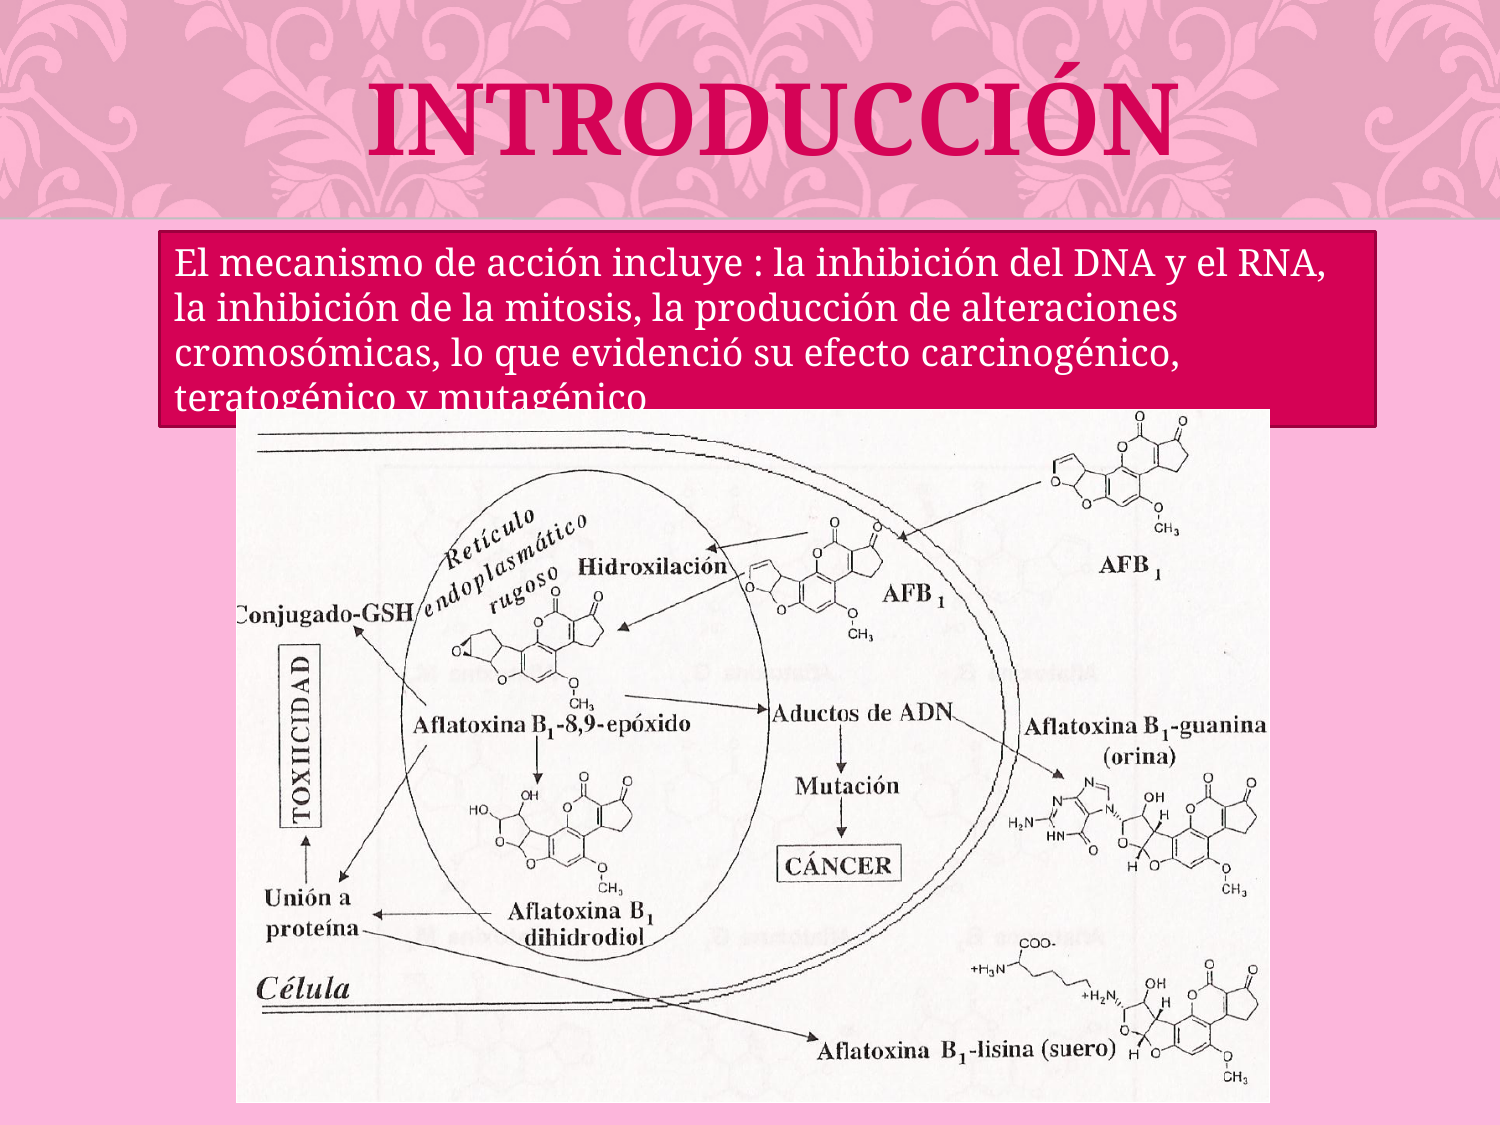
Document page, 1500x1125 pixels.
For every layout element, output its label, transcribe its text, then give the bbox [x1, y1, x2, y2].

picture [406, 238, 1101, 1125]
text_box INTRODUCCIÓN [76, 48, 1471, 183]
text_box El mecanismo de acción incluye : la inhibición del DNA y el RNA, la inhibición de la mitosis, la producción de alteraciones cromosómicas, lo que evidenció su efecto carcinogénico, teratogénico y mutagénico [158, 230, 1377, 428]
